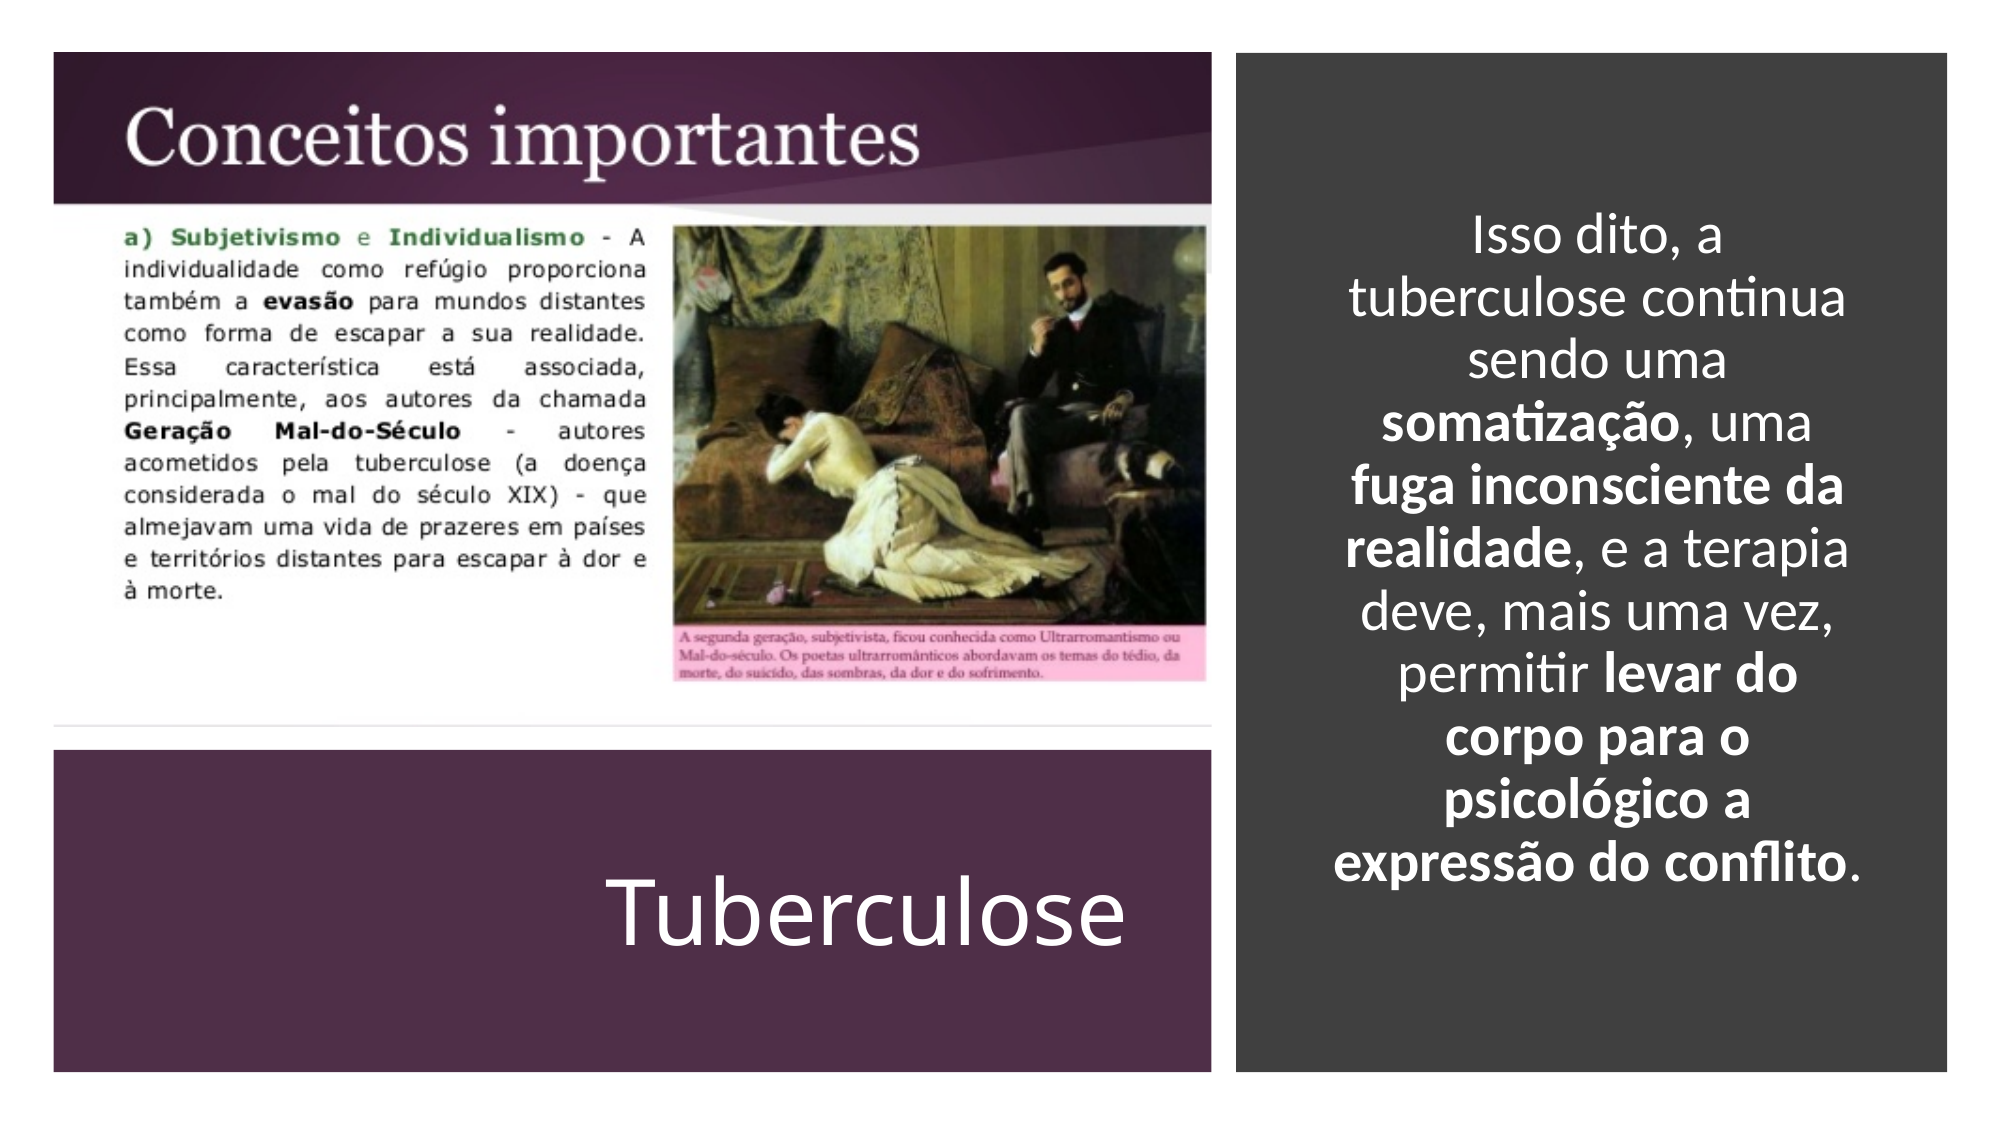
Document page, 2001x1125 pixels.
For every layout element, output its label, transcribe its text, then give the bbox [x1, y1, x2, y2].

text_box [1235, 52, 1948, 1073]
title Tuberculose [85, 782, 1168, 1049]
list Isso dito, a tuberculose continua sendo uma somatização, uma fuga inconsciente da realidade, e a terapia deve, mais uma vez, permitir levar do corpo para o psicológico a expressão do conflito. [1317, 150, 1879, 947]
picture [53, 52, 1212, 727]
text_box [53, 749, 1212, 1073]
